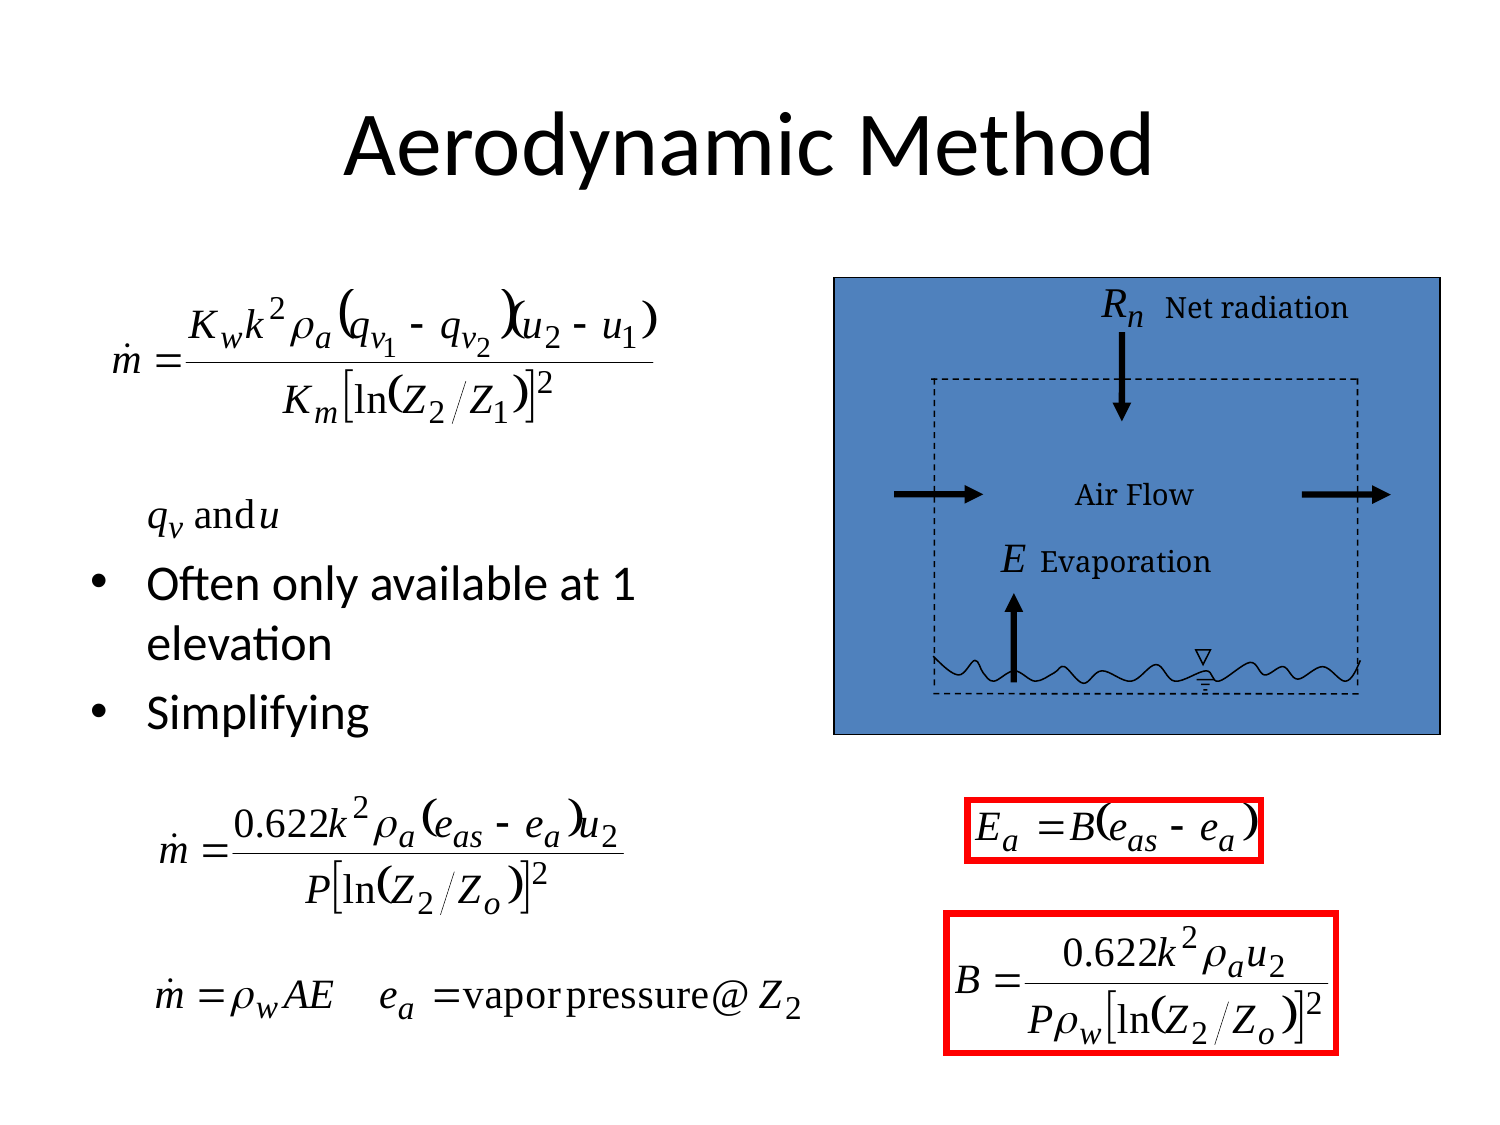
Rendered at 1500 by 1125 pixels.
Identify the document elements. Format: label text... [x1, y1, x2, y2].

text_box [833, 277, 1441, 735]
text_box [970, 803, 1259, 858]
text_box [376, 971, 806, 1026]
list Often only available at 1 elevation Simplifying [75, 262, 738, 1005]
title Aerodynamic Method [75, 45, 1425, 233]
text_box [107, 289, 659, 430]
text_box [143, 490, 294, 546]
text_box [154, 786, 629, 921]
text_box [949, 916, 1334, 1051]
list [150, 970, 341, 1026]
